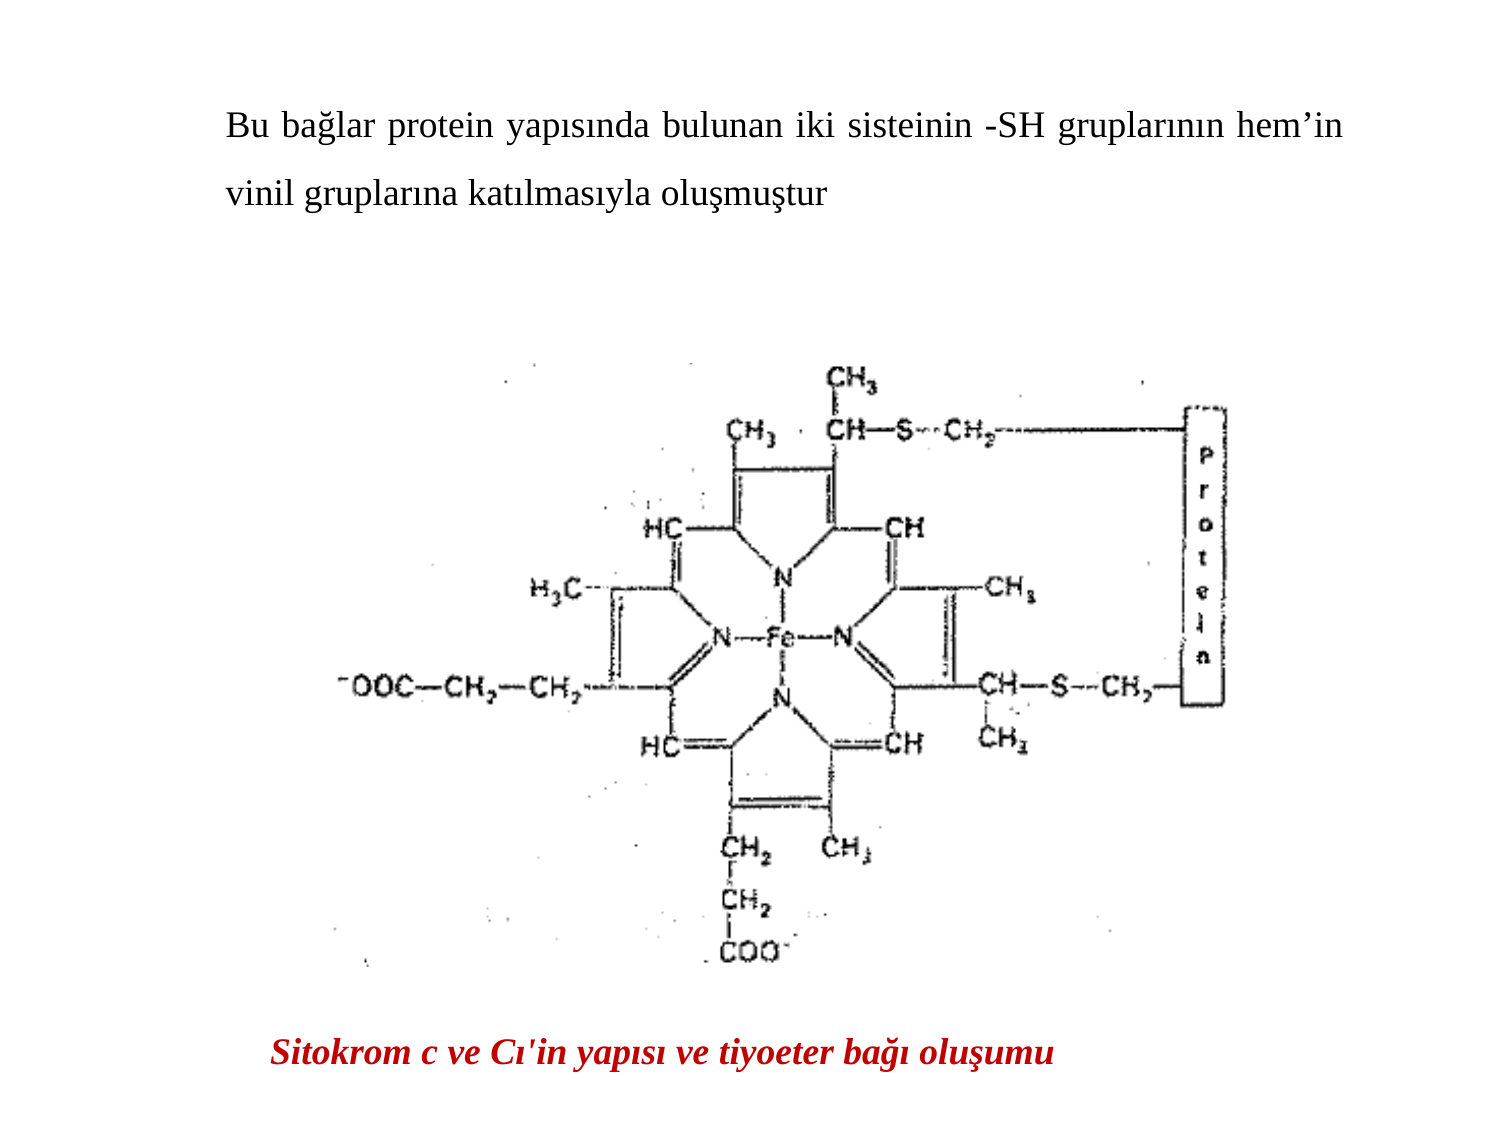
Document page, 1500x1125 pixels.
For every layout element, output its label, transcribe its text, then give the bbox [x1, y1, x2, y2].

picture [304, 363, 1260, 967]
text_box Sitokrom c ve Cı'in yapısı ve tiyoeter bağı oluşumu [105, 1019, 1443, 1080]
text_box Bu bağlar protein yapısında bulunan iki sisteinin -SH gruplarının hem’in vinil gruplarına katılmasıyla oluşmuştur [210, 70, 1360, 265]
